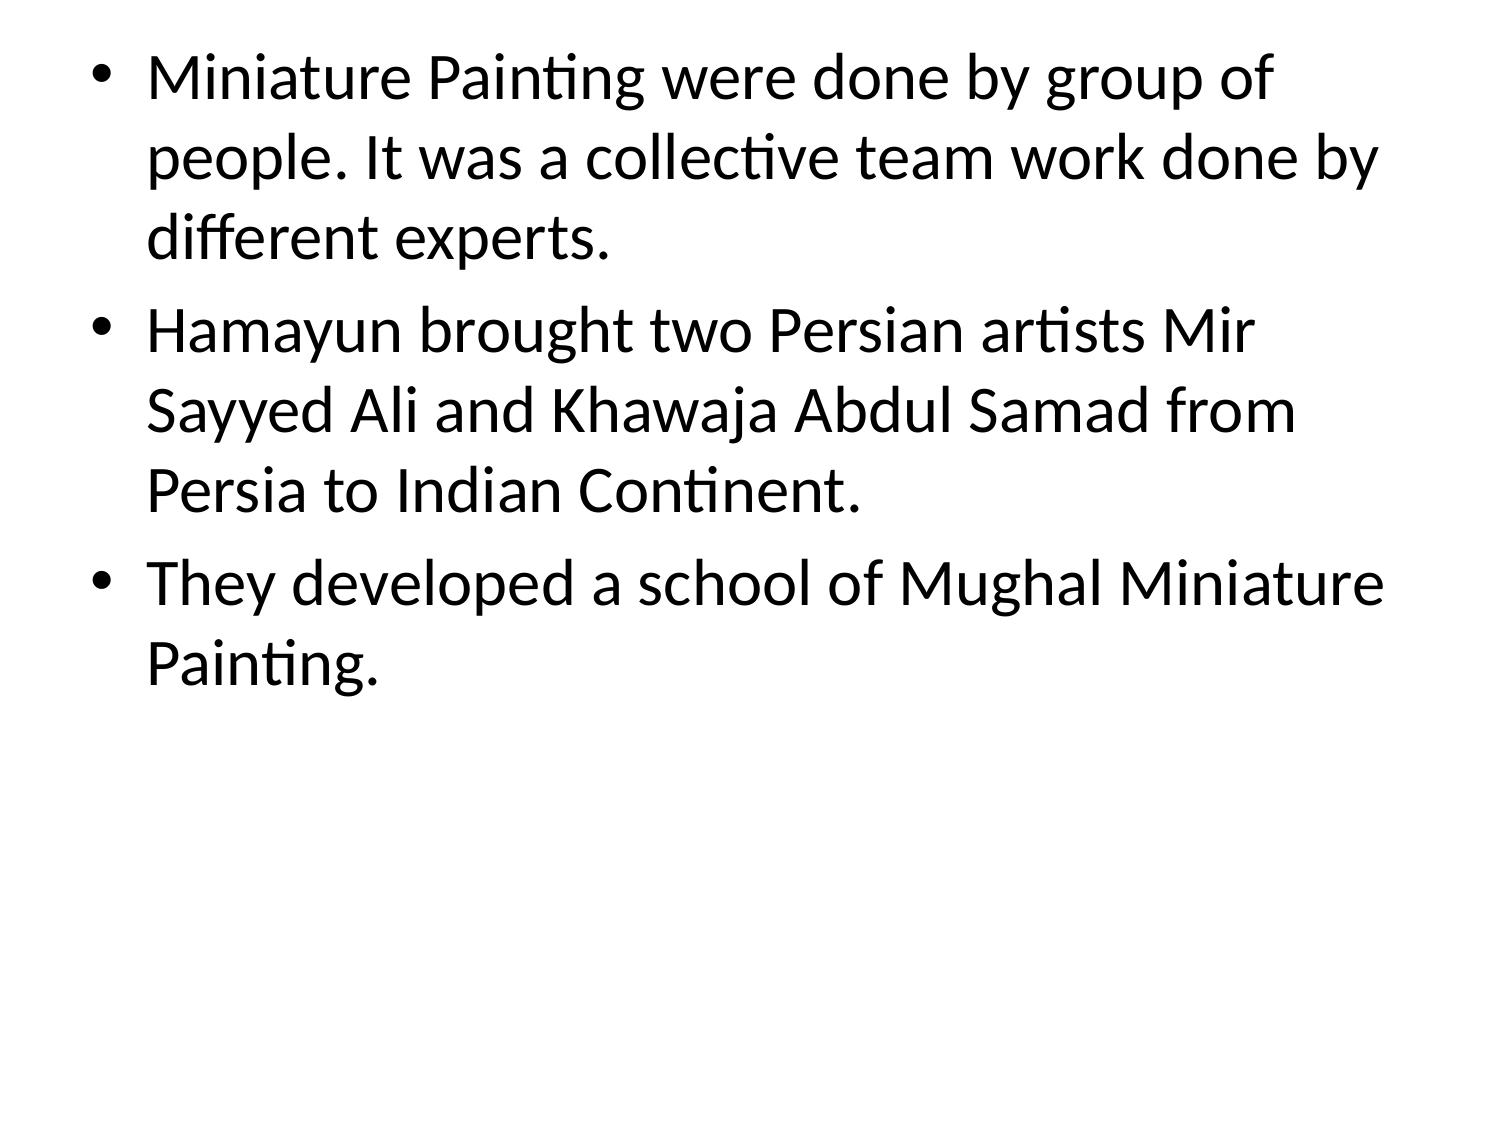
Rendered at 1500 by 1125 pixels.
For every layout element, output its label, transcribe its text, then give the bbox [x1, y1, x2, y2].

list Miniature Painting were done by group of people. It was a collective team work done by different experts. Hamayun brought two Persian artists Mir Sayyed Ali and Khawaja Abdul Samad from Persia to Indian Continent. They developed a school of Mughal Miniature Painting. [75, 24, 1425, 1005]
